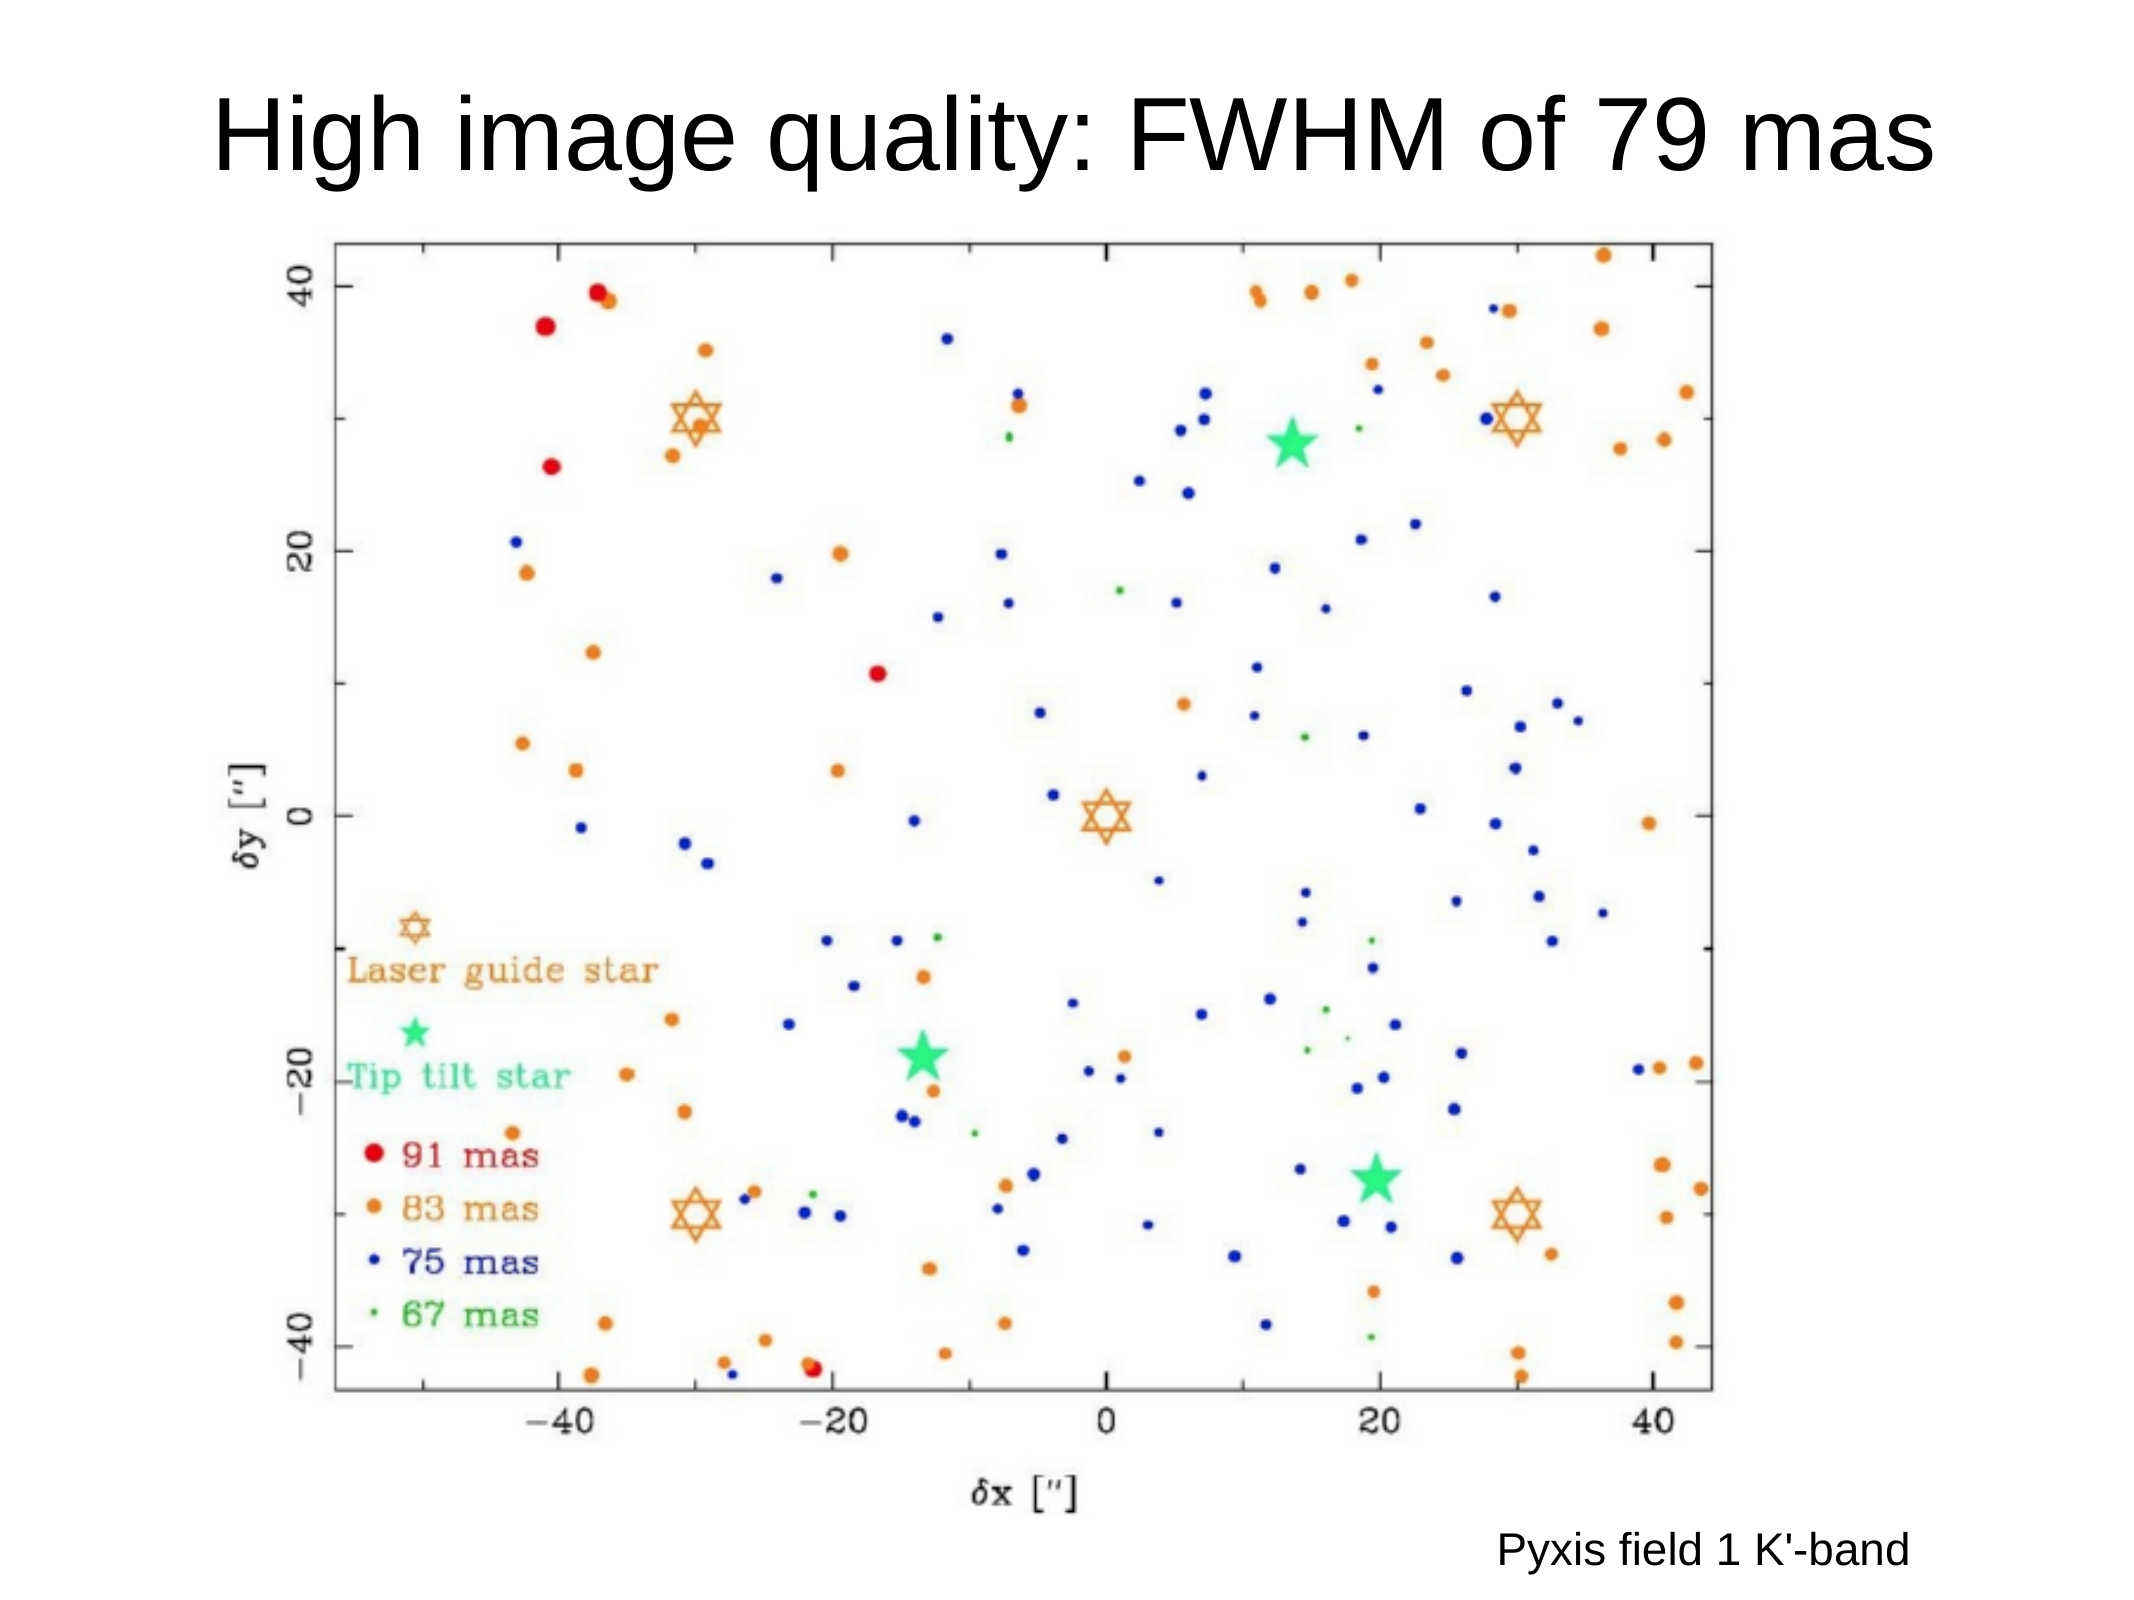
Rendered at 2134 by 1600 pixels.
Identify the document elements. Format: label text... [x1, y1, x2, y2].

picture [212, 215, 1735, 1531]
text_box High image quality: FWHM of 79 mas [77, 66, 2072, 192]
text_box Pyxis field 1 K'-band [1487, 1510, 2052, 1585]
